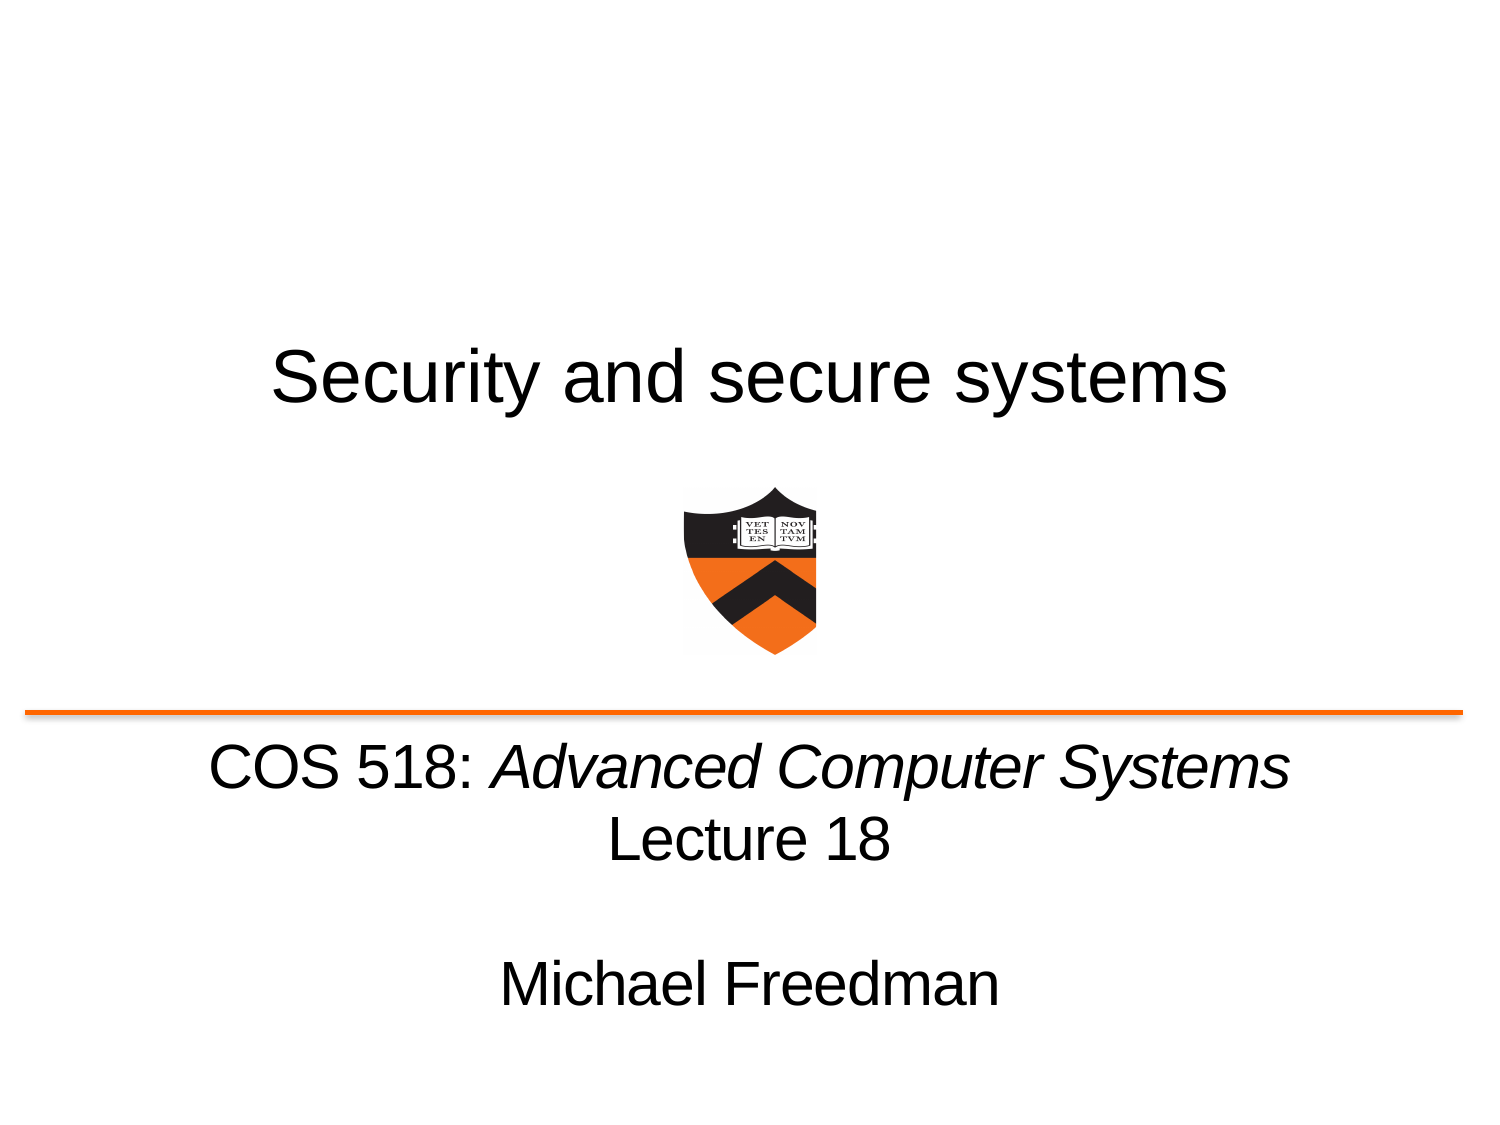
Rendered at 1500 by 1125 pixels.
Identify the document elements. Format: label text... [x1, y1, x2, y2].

picture [683, 487, 817, 655]
title Security and secure systems [62, 112, 1438, 425]
subtitle COS 518: Advanced Computer Systems Lecture 18 Michael Freedman [0, 733, 1500, 1125]
